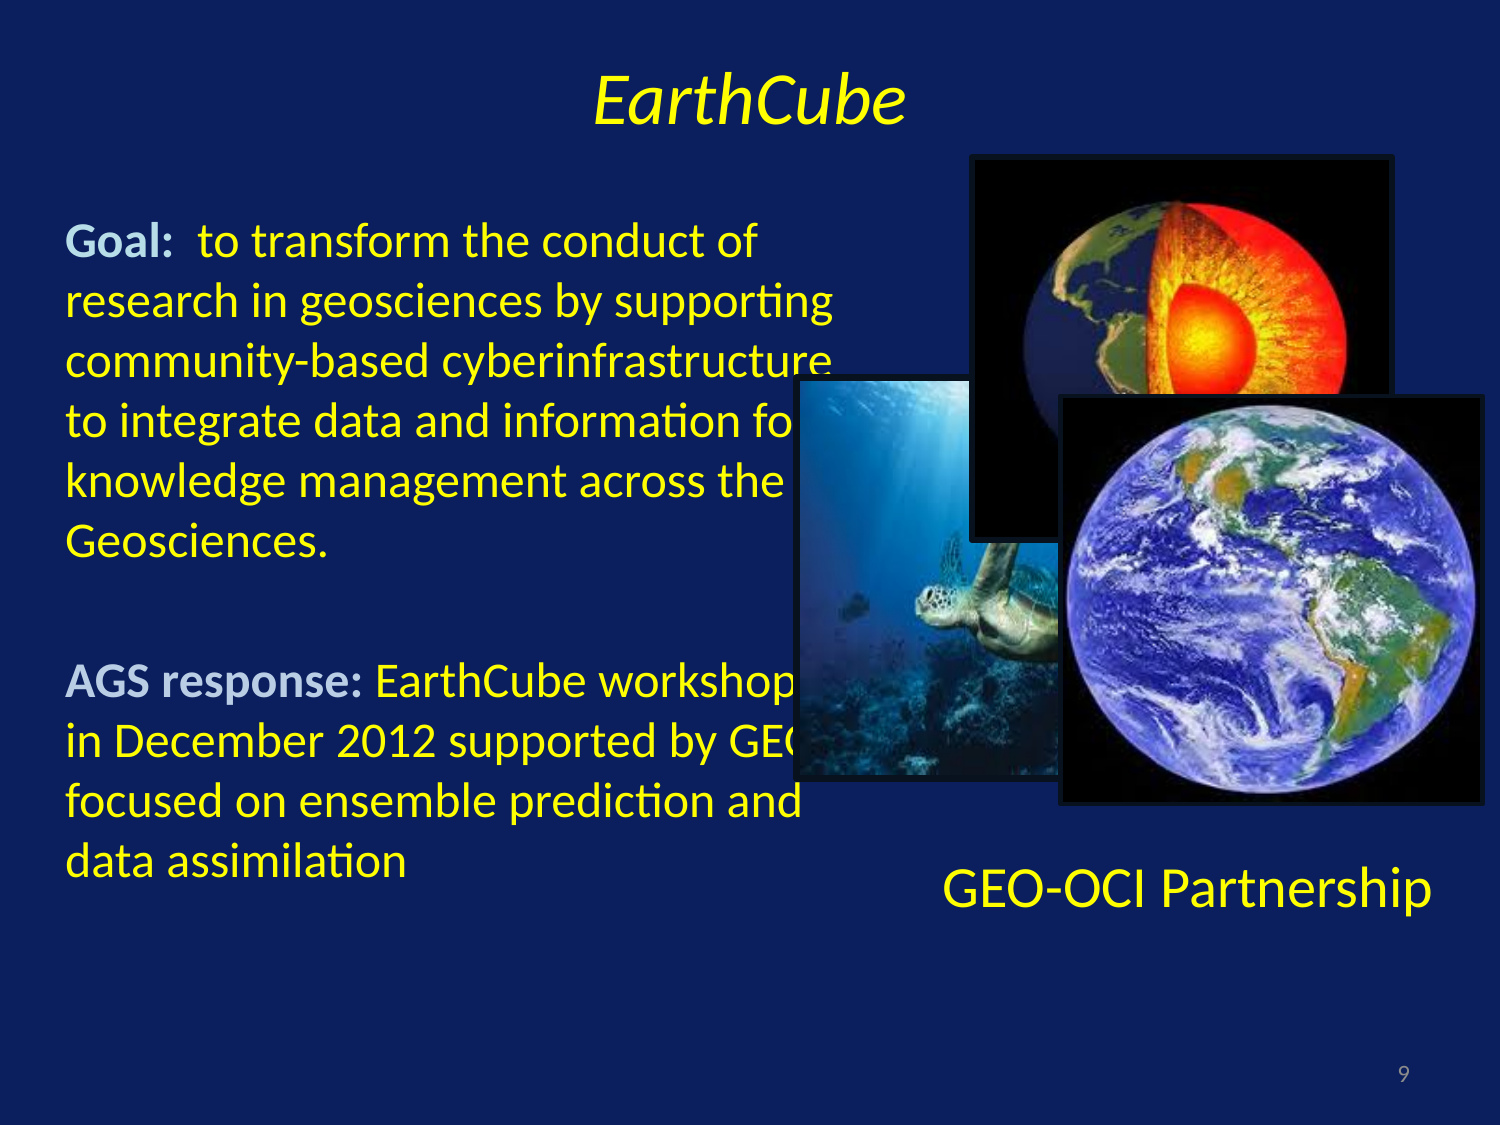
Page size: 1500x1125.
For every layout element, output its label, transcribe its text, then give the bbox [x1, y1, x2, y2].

text_box GEO-OCI Partnership [927, 841, 1448, 997]
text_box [799, 160, 1481, 803]
slide_number 9 [1074, 1042, 1425, 1103]
list Goal: to transform the conduct of research in geosciences by supporting community-based cyberinfrastructure to integrate data and information for knowledge management across the Geosciences. AGS response: EarthCube workshop in December 2012 supported by GEO focused on ensemble prediction and data assimilation [50, 200, 850, 1038]
title EarthCube [75, 0, 1425, 189]
